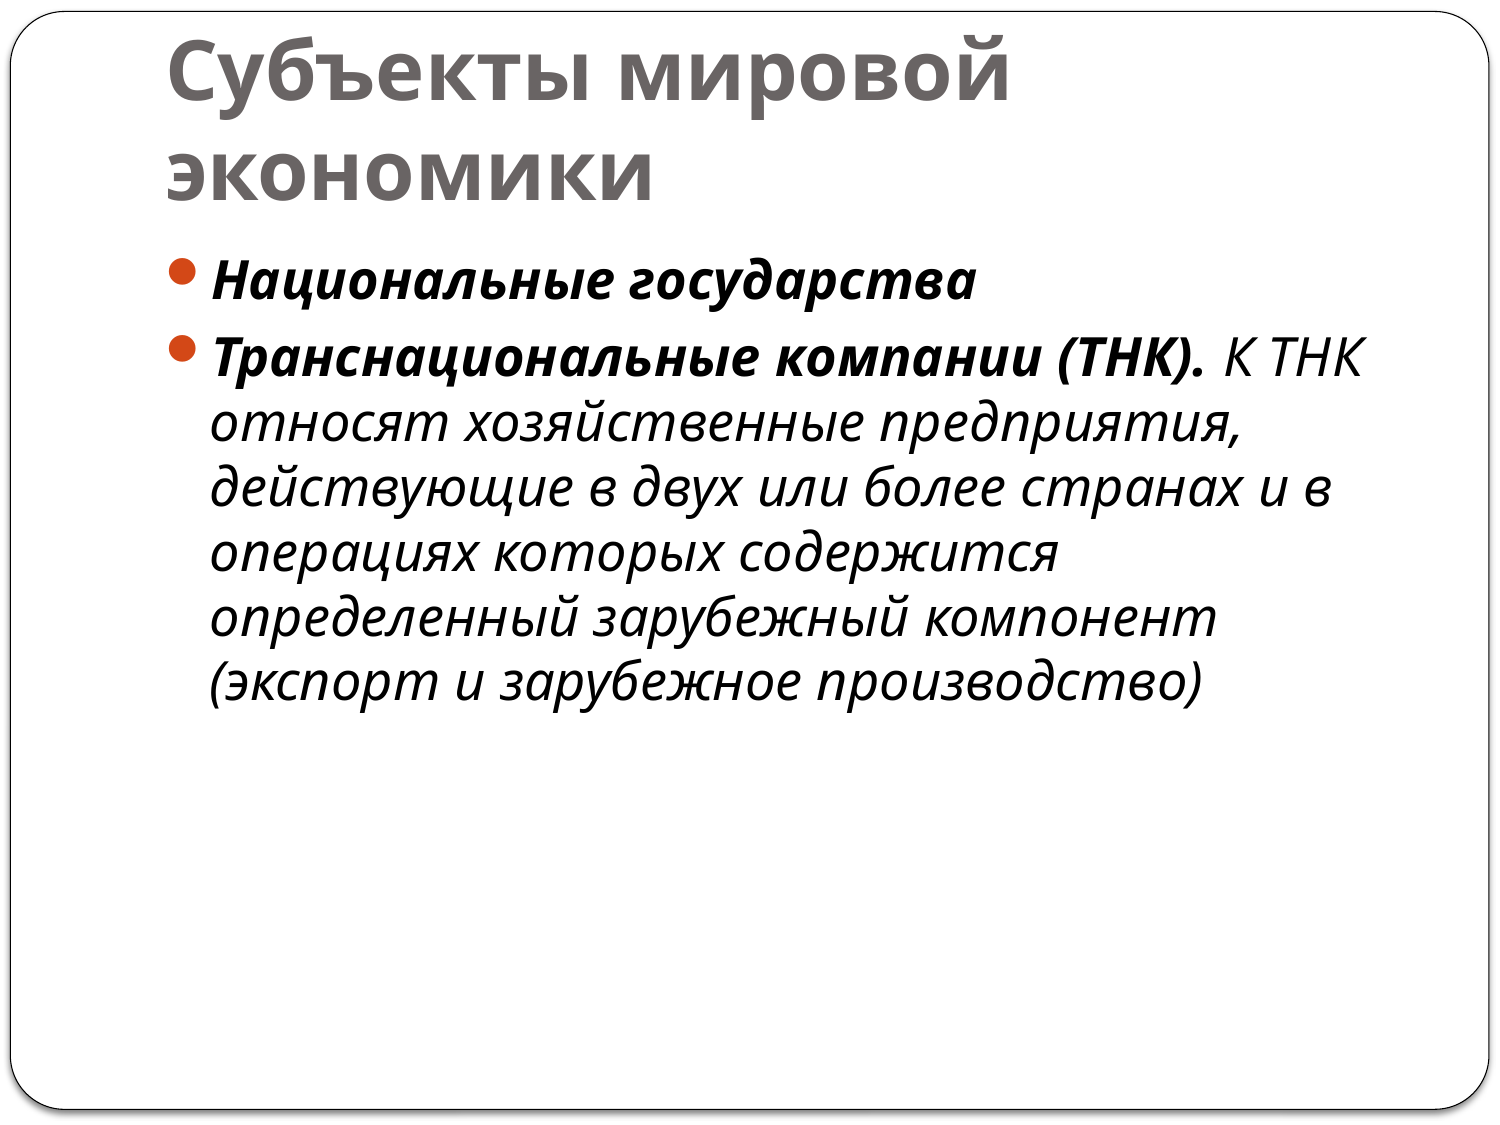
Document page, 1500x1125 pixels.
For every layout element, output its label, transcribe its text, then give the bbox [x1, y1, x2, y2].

list Национальные государства Транснациональные компании (ТНК). К ТНК относят хозяйственные предприятия, действующие в двух или более странах и в операциях которых содержится определенный зарубежный компонент (экспорт и зарубежное производство) [149, 237, 1426, 988]
title Субъекты мировой экономики [149, 44, 1426, 233]
